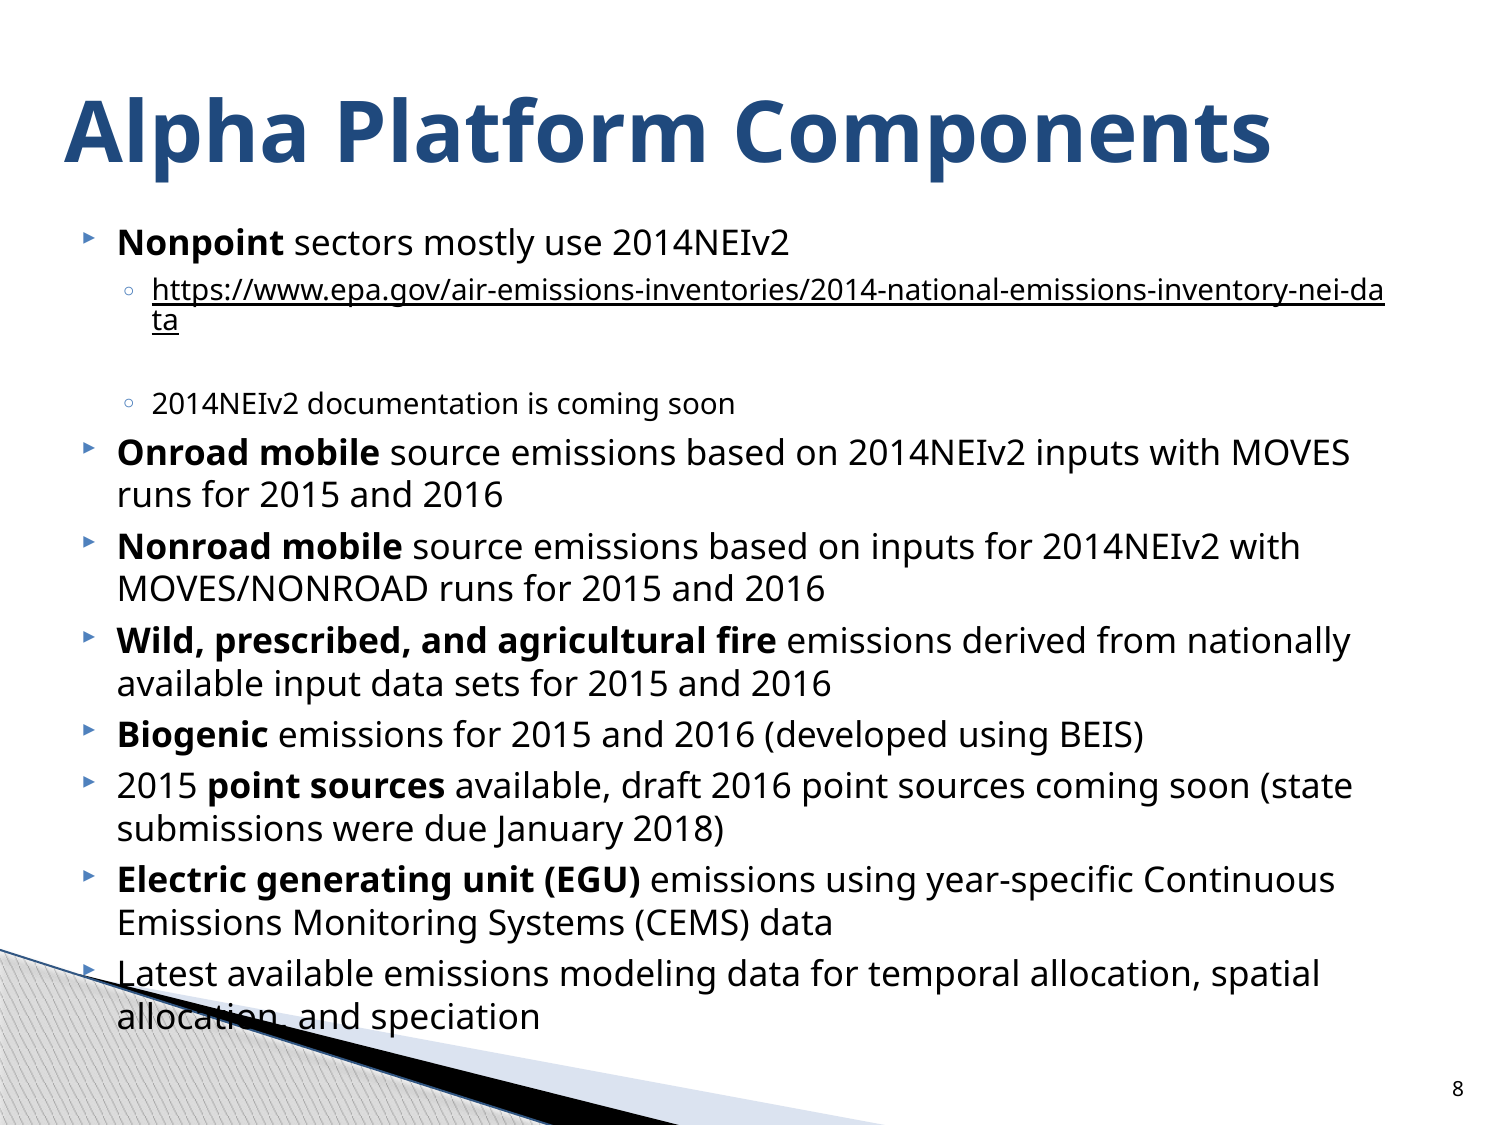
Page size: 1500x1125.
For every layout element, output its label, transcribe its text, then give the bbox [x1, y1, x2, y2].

list Nonpoint sectors mostly use 2014NEIv2 https://www.epa.gov/air-emissions-inventories/2014-national-emissions-inventory-nei-data 2014NEIv2 documentation is coming soon Onroad mobile source emissions based on 2014NEIv2 inputs with MOVES runs for 2015 and 2016 Nonroad mobile source emissions based on inputs for 2014NEIv2 with MOVES/NONROAD runs for 2015 and 2016 Wild, prescribed, and agricultural fire emissions derived from nationally available input data sets for 2015 and 2016 Biogenic emissions for 2015 and 2016 (developed using BEIS) 2015 point sources available, draft 2016 point sources coming soon (state submissions were due January 2018) Electric generating unit (EGU) emissions using year-specific Continuous Emissions Monitoring Systems (CEMS) data Latest available emissions modeling data for temporal allocation, spatial allocation, and speciation [51, 213, 1402, 1021]
slide_number 8 [1418, 1051, 1479, 1112]
title Alpha Platform Components [50, 45, 1463, 213]
